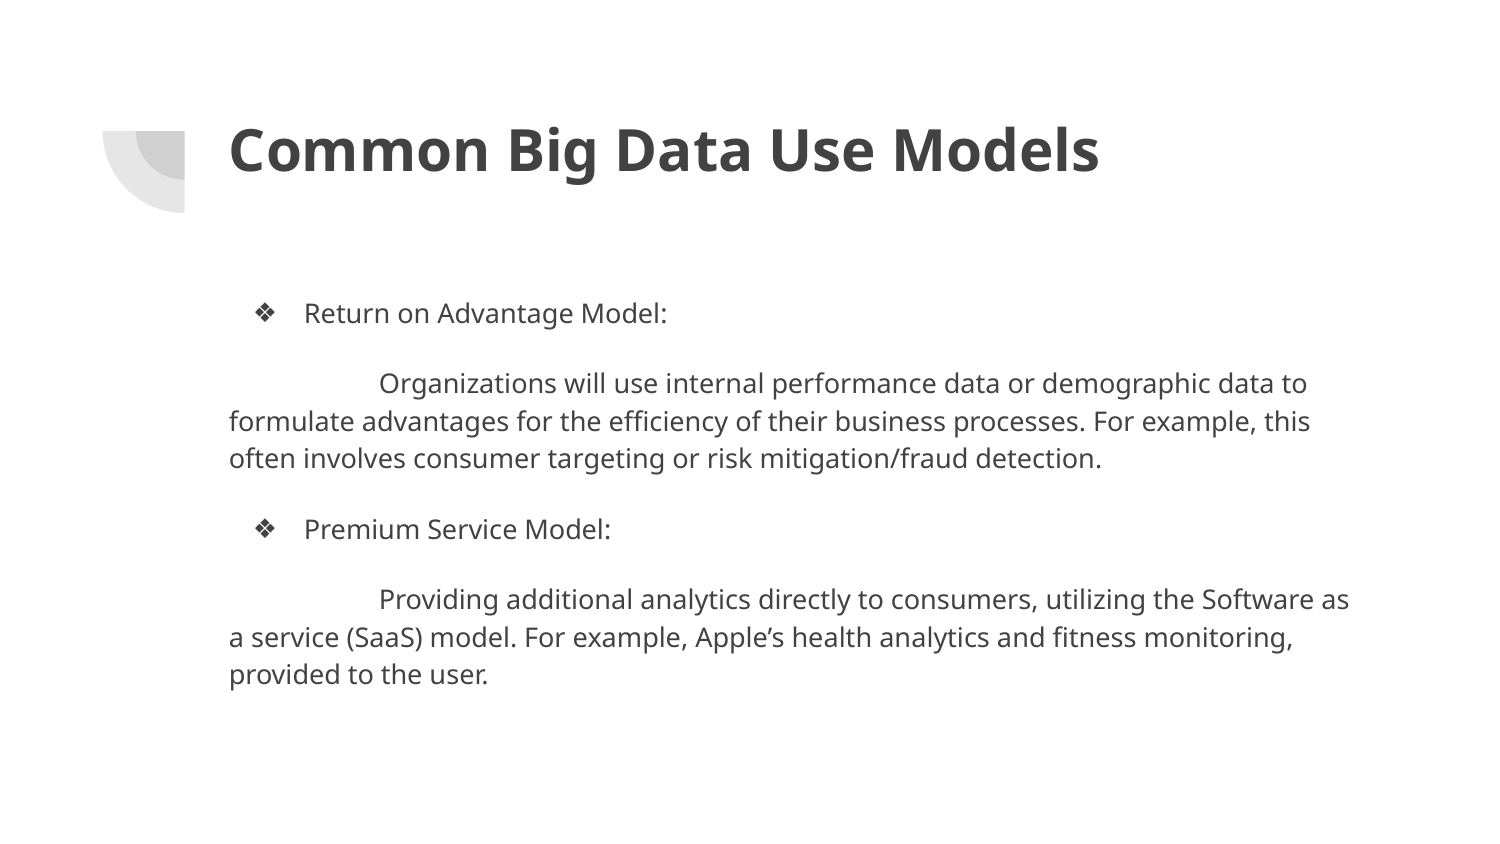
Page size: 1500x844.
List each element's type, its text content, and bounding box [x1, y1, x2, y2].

title Common Big Data Use Models [213, 98, 1368, 263]
list Return on Advantage Model: Organizations will use internal performance data or demographic data to formulate advantages for the efficiency of their business processes. For example, this often involves consumer targeting or risk mitigation/fraud detection. Premium Service Model: Providing additional analytics directly to consumers, utilizing the Software as a service (SaaS) model. For example, Apple’s health analytics and fitness monitoring, provided to the user. [213, 276, 1368, 694]
